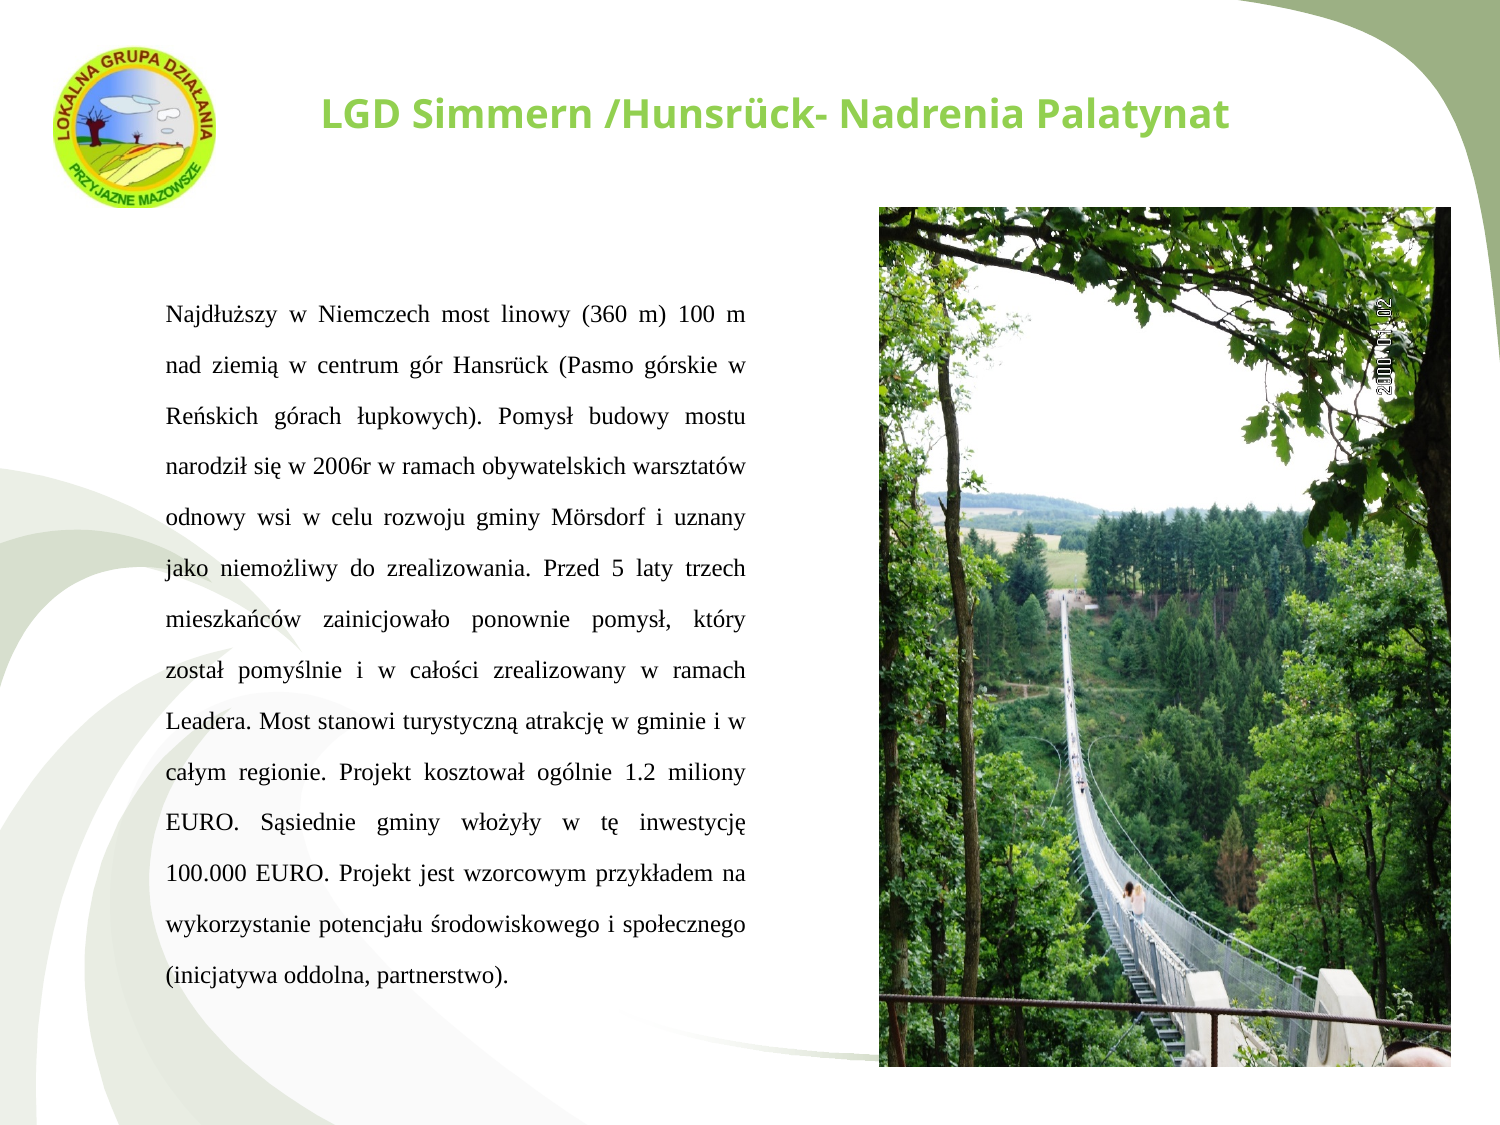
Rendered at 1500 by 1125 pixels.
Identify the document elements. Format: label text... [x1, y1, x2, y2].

title LGD Simmern /Hunsrück- Nadrenia Palatynat [0, 0, 1425, 233]
picture [52, 44, 216, 208]
picture [879, 207, 1452, 1067]
list Najdłuższy w Niemczech most linowy (360 m) 100 m nad ziemią w centrum gór Hansrück (Pasmo górskie w Reńskich górach łupkowych). Pomysł budowy mostu narodził się w 2006r w ramach obywatelskich warsztatów odnowy wsi w celu rozwoju gminy Mörsdorf i uznany jako niemożliwy do zrealizowania. Przed 5 laty trzech mieszkańców zainicjowało ponownie pomysł, który został pomyślnie i w całości zrealizowany w ramach Leadera. Most stanowi turystyczną atrakcję w gminie i w całym regionie. Projekt kosztował ogólnie 1.2 miliony EURO. Sąsiednie gminy włożyły w tę inwestycję 100.000 EURO. Projekt jest wzorcowym przykładem na wykorzystanie potencjału środowiskowego i społecznego (inicjatywa oddolna, partnerstwo). [150, 268, 762, 980]
